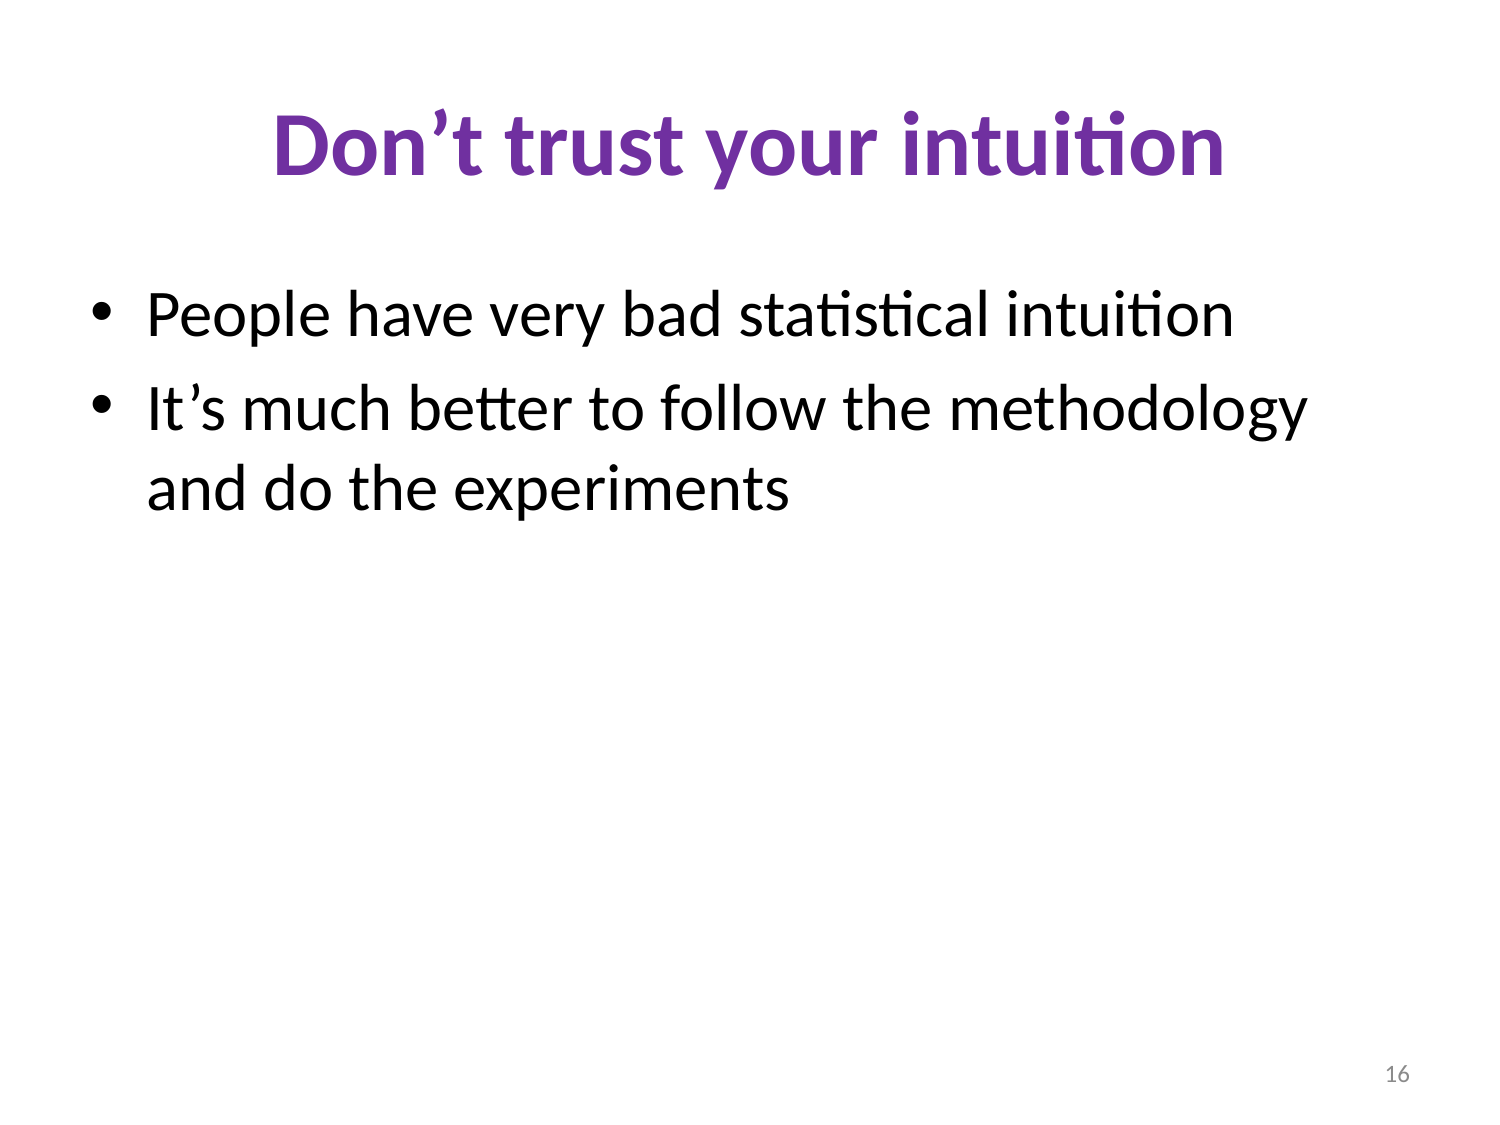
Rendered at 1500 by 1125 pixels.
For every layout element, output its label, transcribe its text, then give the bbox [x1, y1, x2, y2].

title Don’t trust your intuition [75, 45, 1425, 233]
slide_number 16 [1074, 1042, 1425, 1103]
list People have very bad statistical intuition It’s much better to follow the methodology and do the experiments [75, 262, 1425, 1005]
